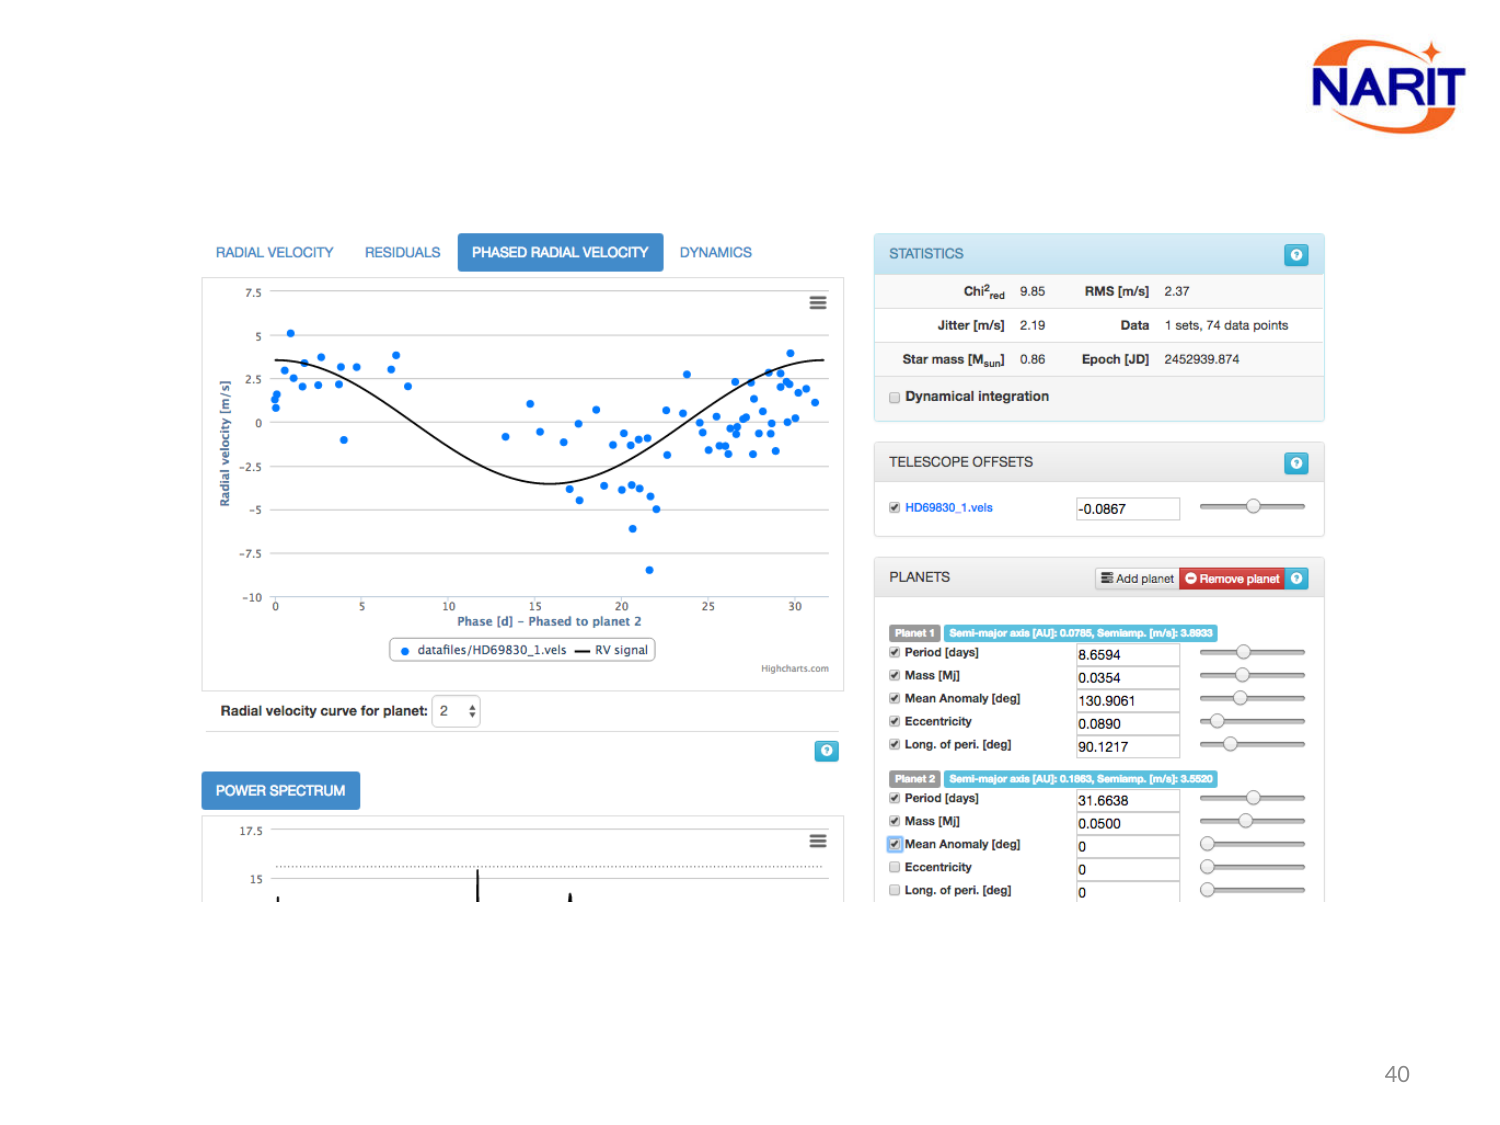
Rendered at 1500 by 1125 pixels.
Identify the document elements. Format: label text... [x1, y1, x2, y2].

slide_number 40 [1074, 1042, 1425, 1103]
picture [171, 230, 1337, 902]
picture [1305, 0, 1470, 182]
